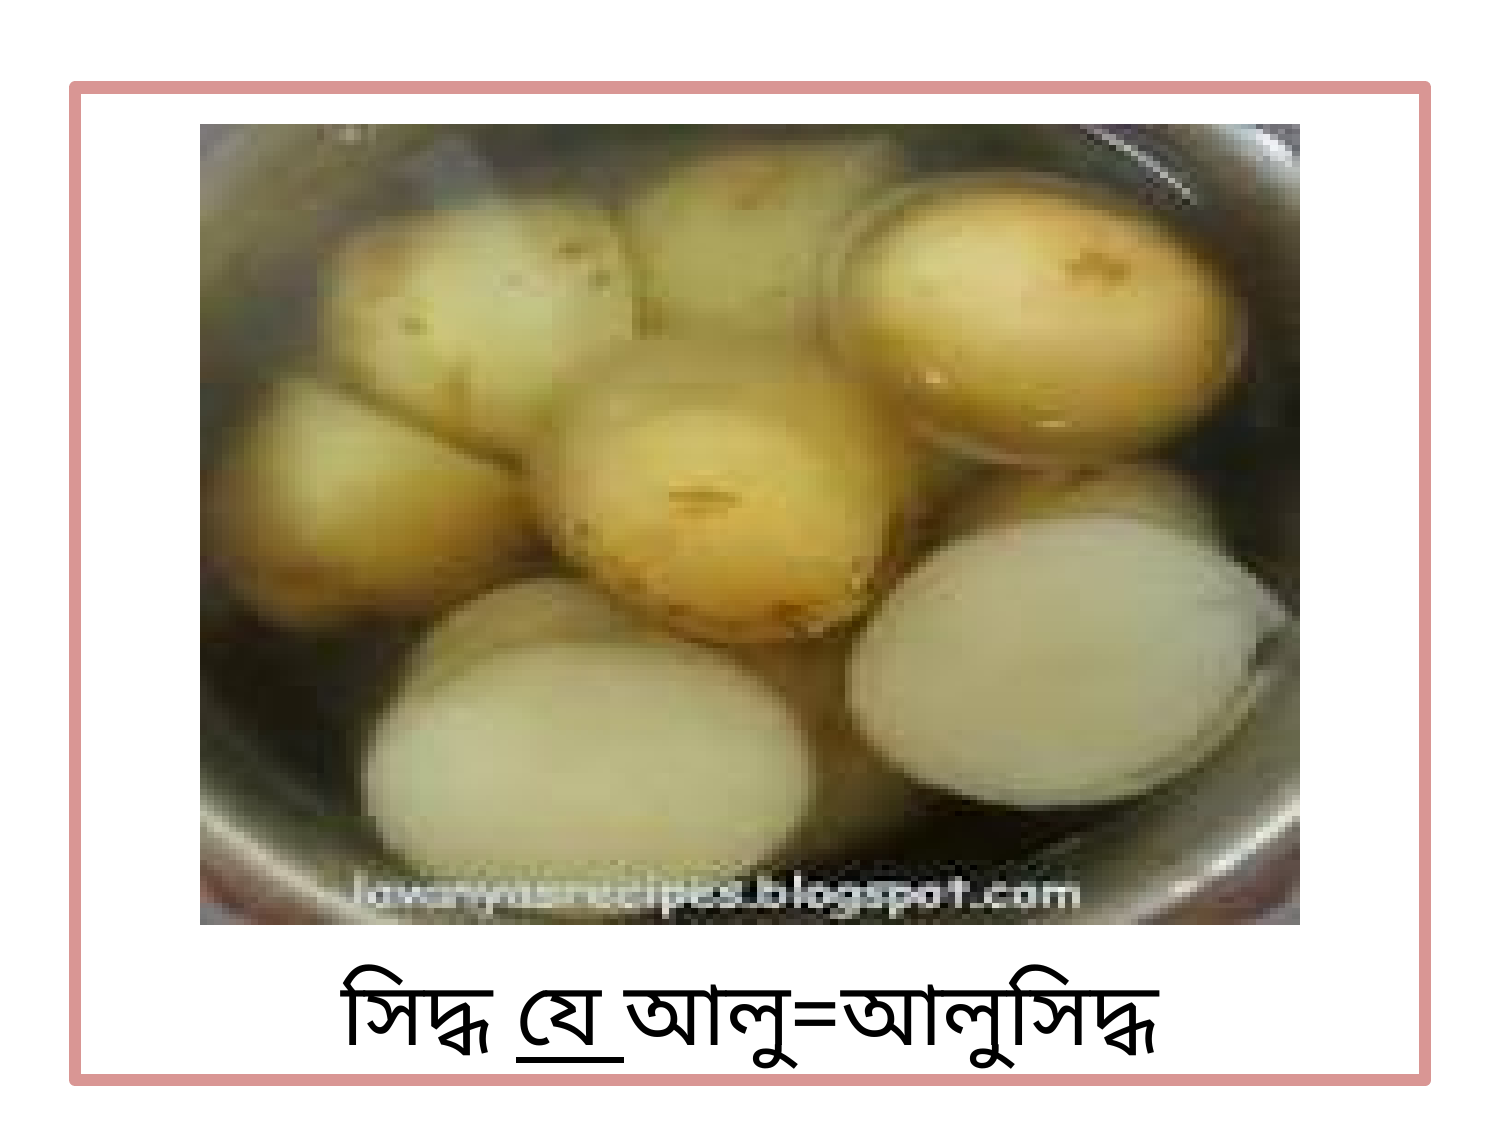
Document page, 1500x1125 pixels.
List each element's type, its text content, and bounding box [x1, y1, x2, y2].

picture [199, 124, 1301, 926]
list সিদ্ধ যে আলু=আলুসিদ্ধ [75, 87, 1426, 1080]
